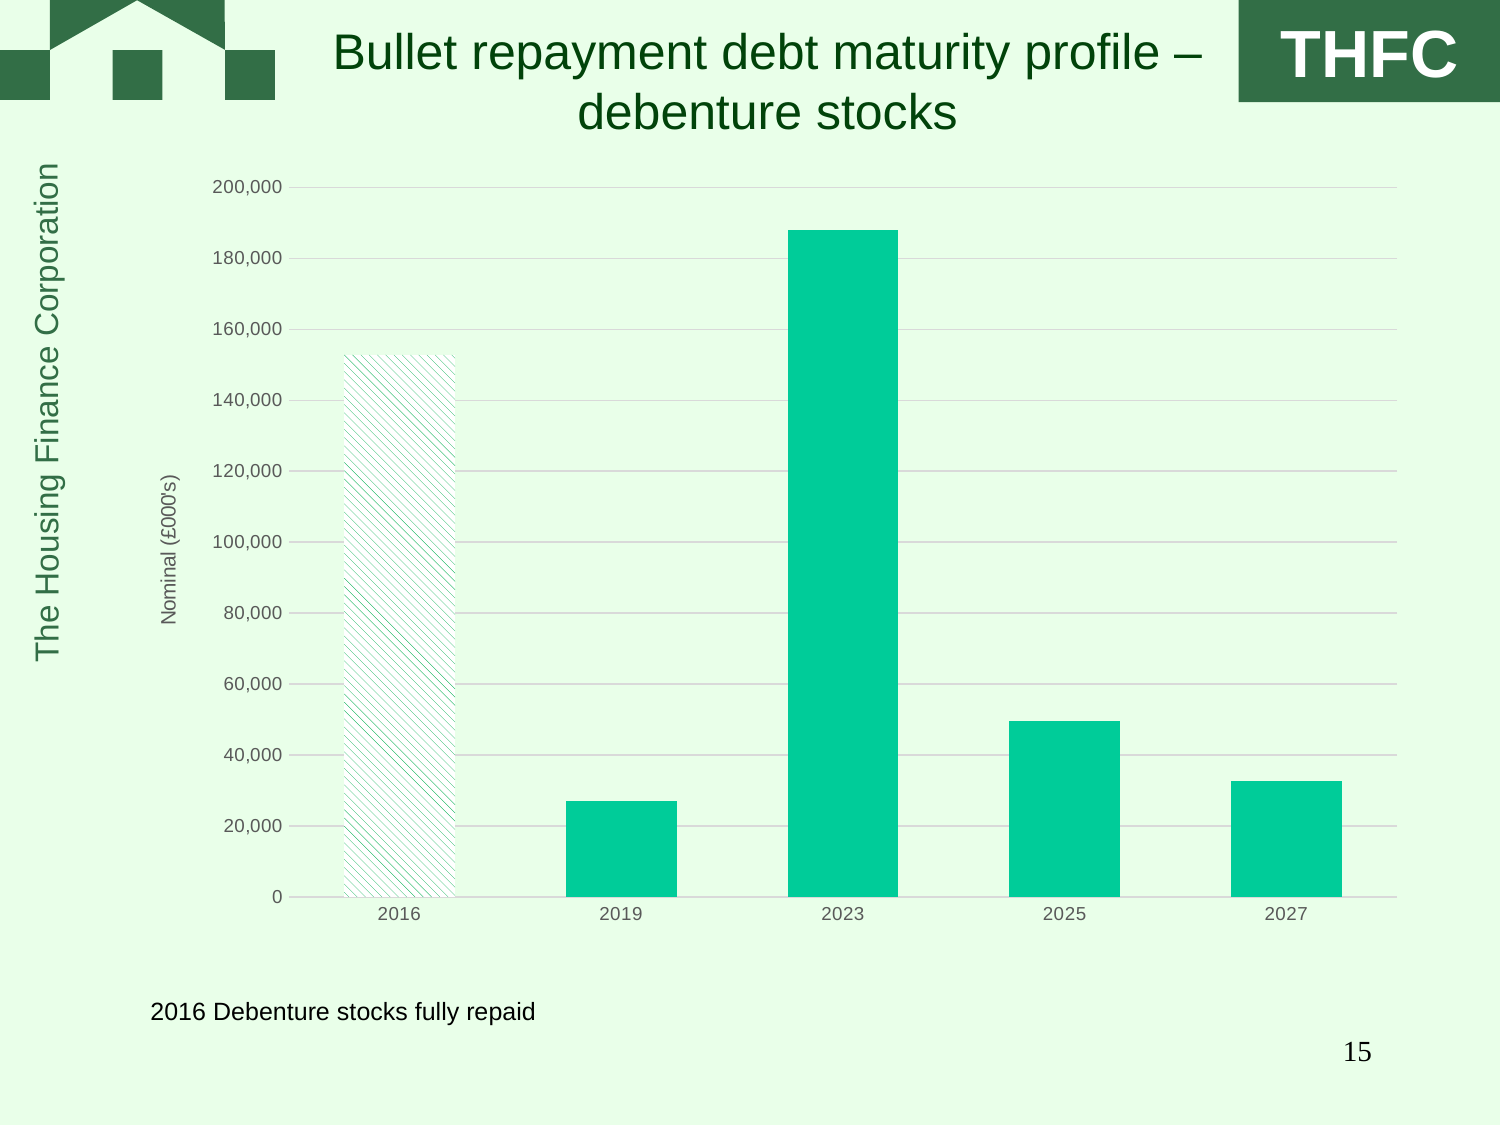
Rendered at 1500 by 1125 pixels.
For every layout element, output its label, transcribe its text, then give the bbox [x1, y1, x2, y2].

text_box Bullet repayment debt maturity profile – debenture stocks [312, 19, 1223, 140]
chart [123, 160, 1424, 941]
slide_number 15 [1074, 1024, 1388, 1101]
text_box 2016 Debenture stocks fully repaid [135, 987, 1199, 1033]
